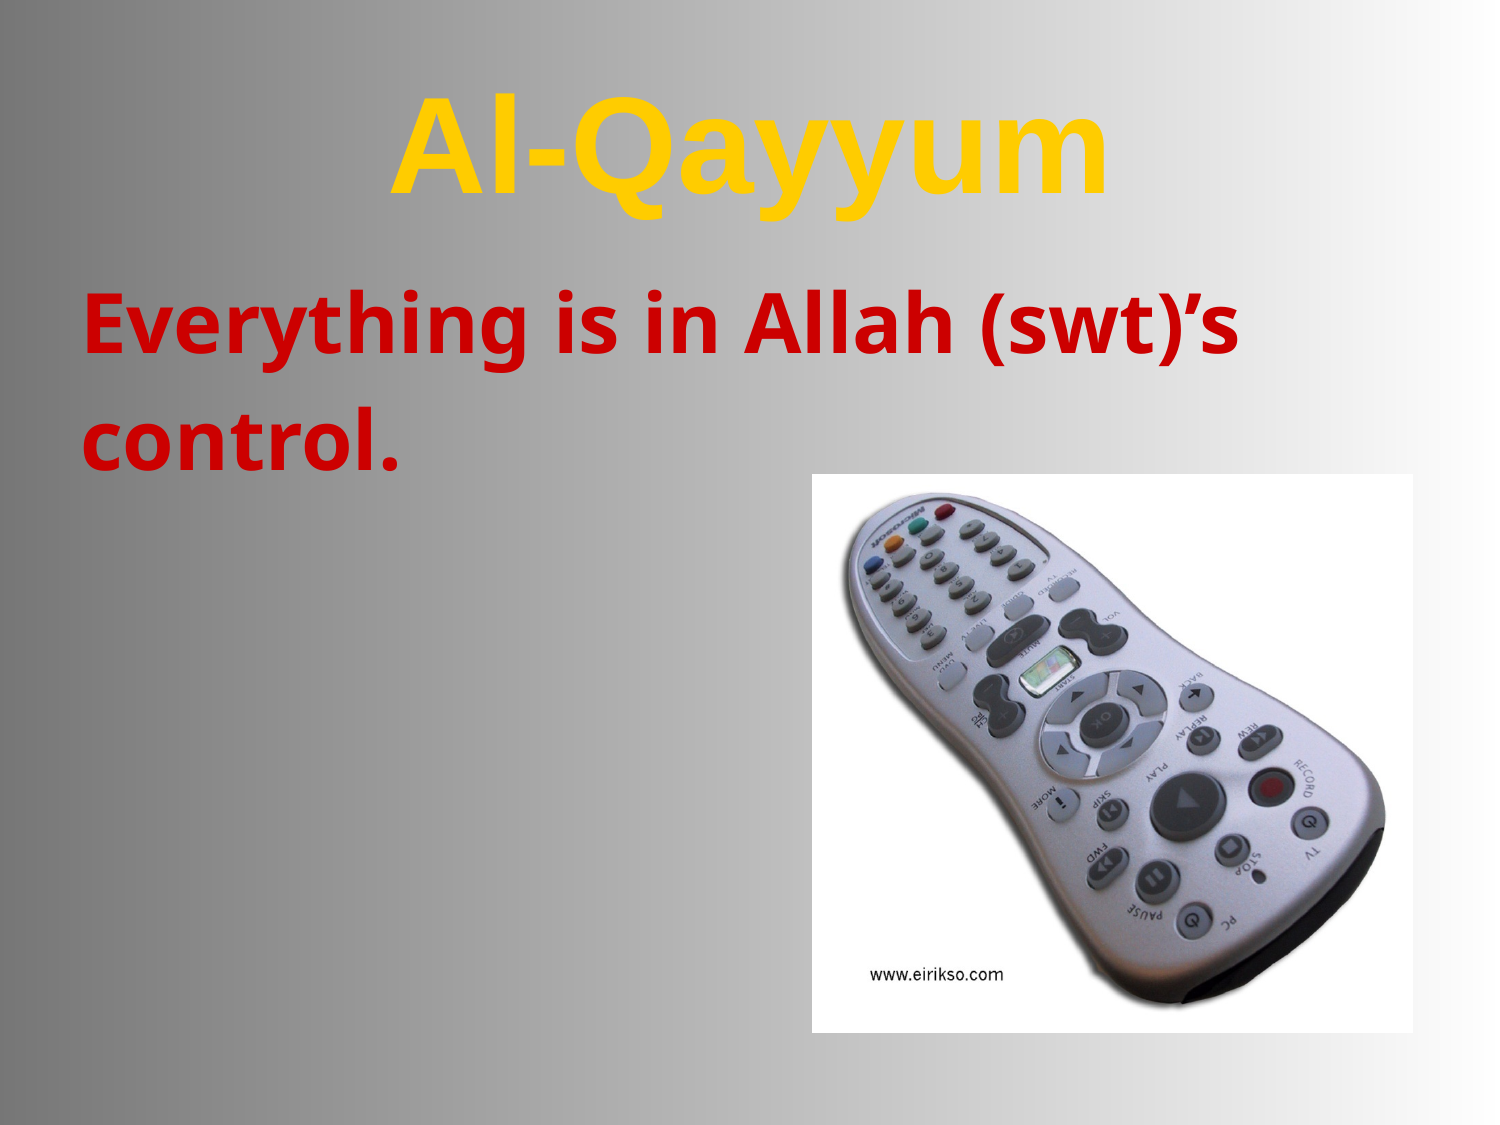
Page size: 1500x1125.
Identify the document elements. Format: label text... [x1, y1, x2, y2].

title Al-Qayyum [75, 45, 1425, 233]
picture [812, 474, 1413, 1033]
list Everything is in Allah (swt)’s control. [0, 262, 1500, 1005]
